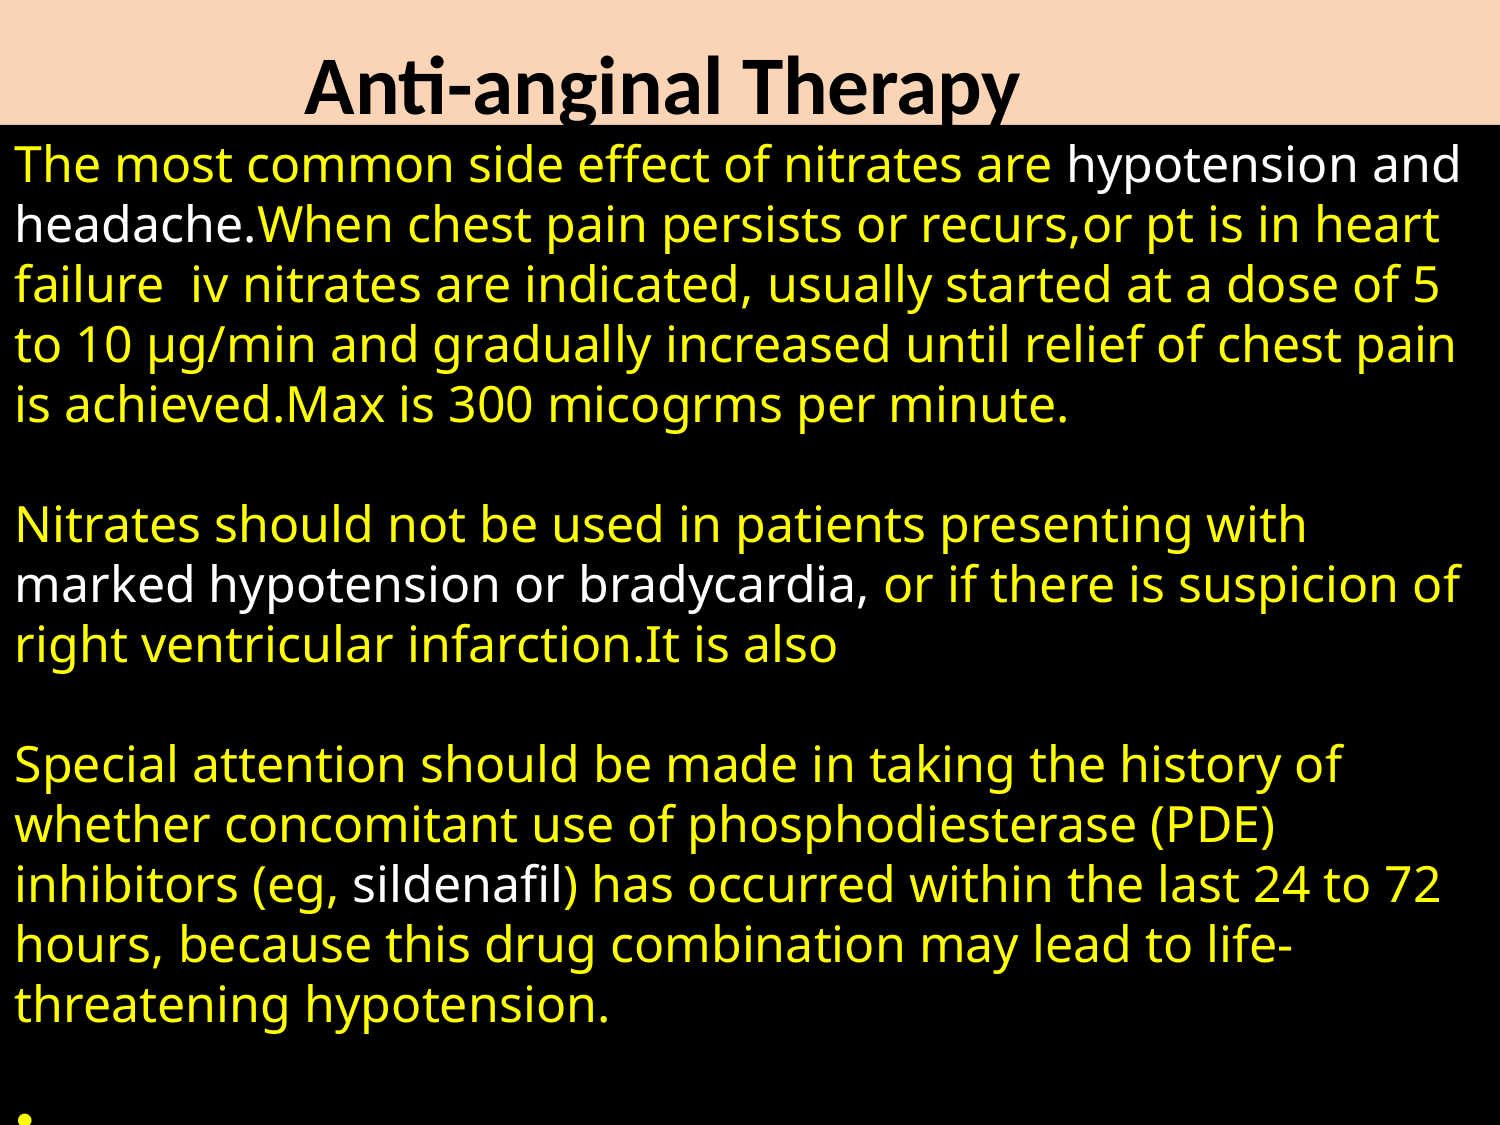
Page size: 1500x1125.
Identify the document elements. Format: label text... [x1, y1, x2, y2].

title Anti-anginal Therapy [118, 31, 1475, 124]
text_box The most common side effect of nitrates are hypotension and headache.When chest pain persists or recurs,or pt is in heart failure iv nitrates are indicated, usually started at a dose of 5 to 10 µg/min and gradually increased until relief of chest pain is achieved.Max is 300 micogrms per minute. Nitrates should not be used in patients presenting with marked hypotension or bradycardia, or if there is suspicion of right ventricular infarction.It is also Special attention should be made in taking the history of whether concomitant use of phosphodiesterase (PDE) inhibitors (eg, sildenafil) has occurred within the last 24 to 72 hours, because this drug combination may lead to life-threatening hypotension. . [0, 124, 1500, 1125]
